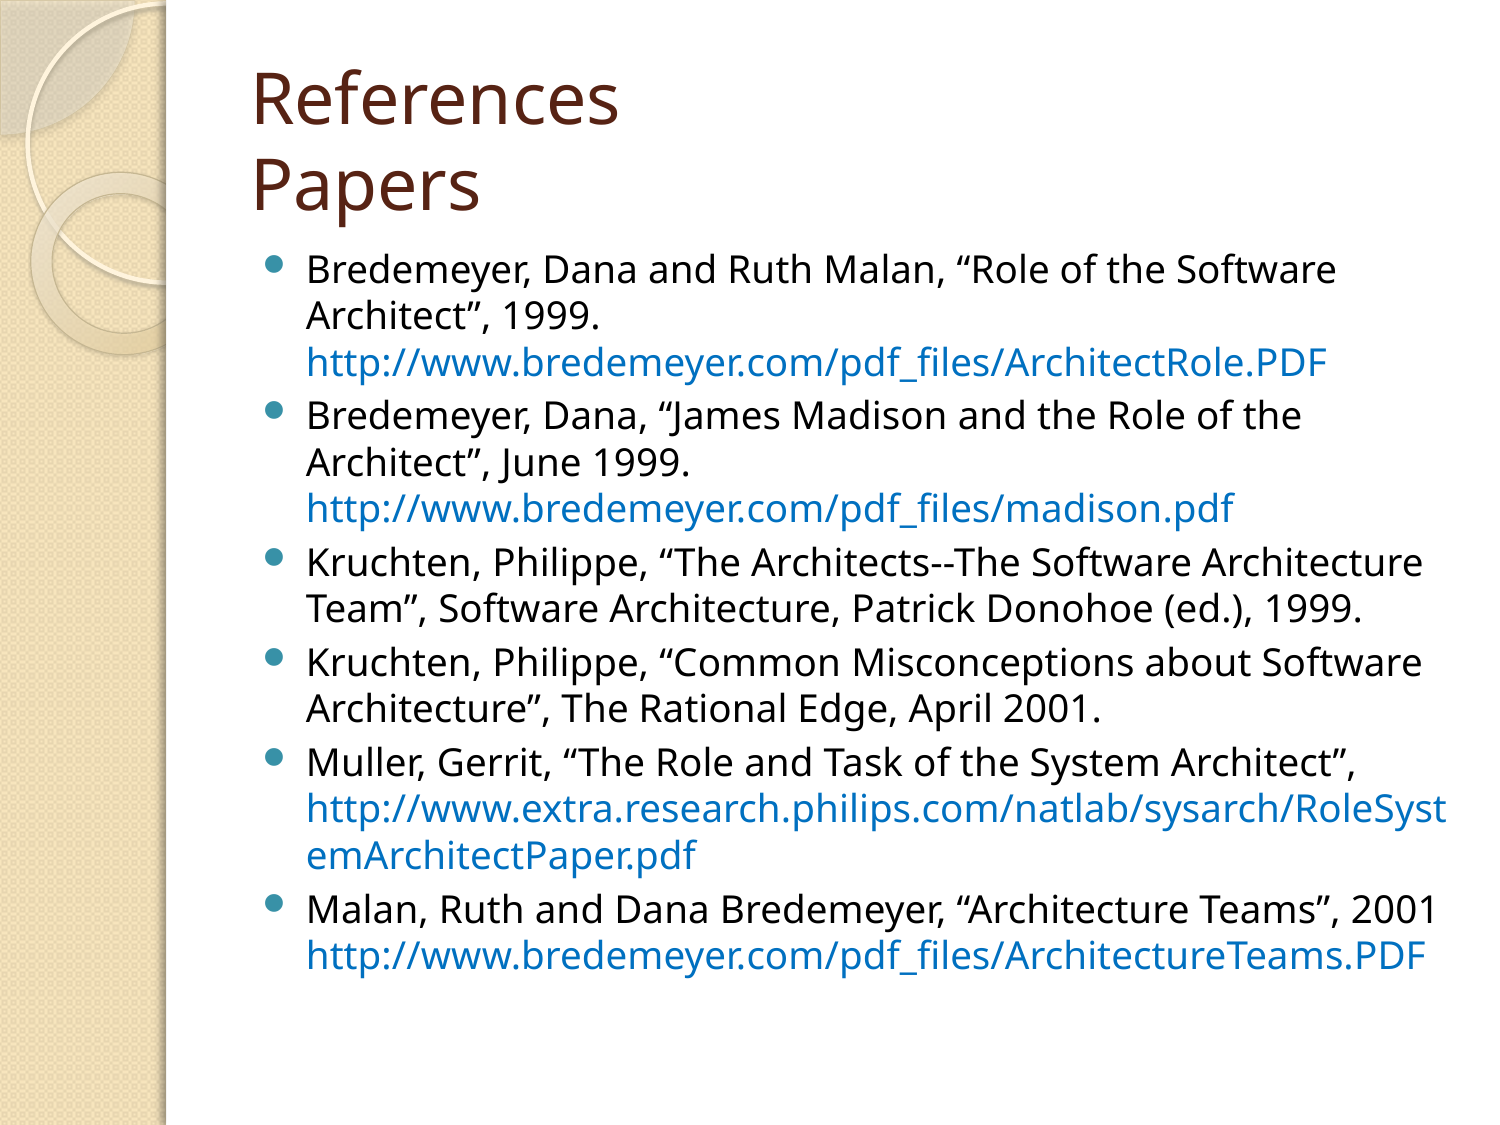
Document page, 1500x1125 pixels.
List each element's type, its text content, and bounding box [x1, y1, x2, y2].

list Bredemeyer, Dana and Ruth Malan, “Role of the Software Architect”, 1999. http://www.bredemeyer.com/pdf_files/ArchitectRole.PDF Bredemeyer, Dana, “James Madison and the Role of the Architect”, June 1999. http://www.bredemeyer.com/pdf_files/madison.pdf Kruchten, Philippe, “The Architects--The Software Architecture Team”, Software Architecture, Patrick Donohoe (ed.), 1999. Kruchten, Philippe, “Common Misconceptions about Software Architecture”, The Rational Edge, April 2001. Muller, Gerrit, “The Role and Task of the System Architect”, http://www.extra.research.philips.com/natlab/sysarch/RoleSystemArchitectPaper.pdf Malan, Ruth and Dana Bredemeyer, “Architecture Teams”, 2001 http://www.bredemeyer.com/pdf_files/ArchitectureTeams.PDF [235, 237, 1466, 1075]
title References Papers [235, 45, 1466, 233]
